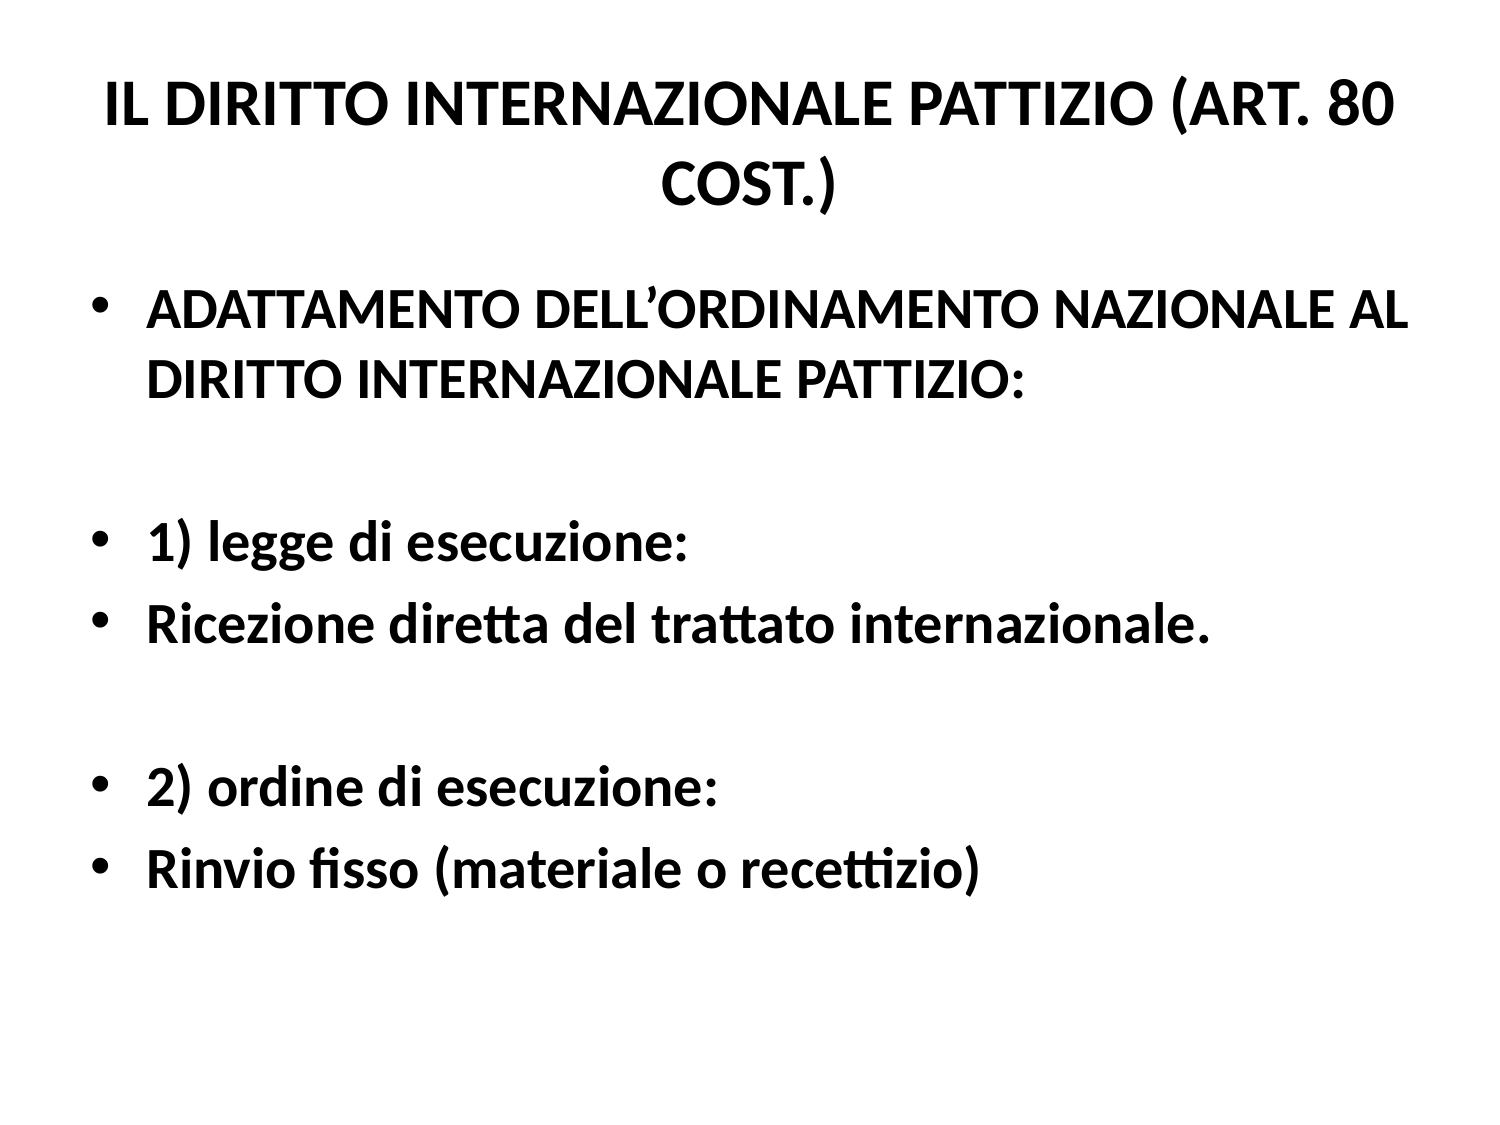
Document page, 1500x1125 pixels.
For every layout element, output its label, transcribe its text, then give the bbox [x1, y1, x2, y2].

title IL DIRITTO INTERNAZIONALE PATTIZIO (ART. 80 COST.) [74, 44, 1426, 233]
list ADATTAMENTO DELL’ORDINAMENTO NAZIONALE AL DIRITTO INTERNAZIONALE PATTIZIO: 1) legge di esecuzione: Ricezione diretta del trattato internazionale. 2) ordine di esecuzione: Rinvio fisso (materiale o recettizio) [74, 262, 1426, 1006]
